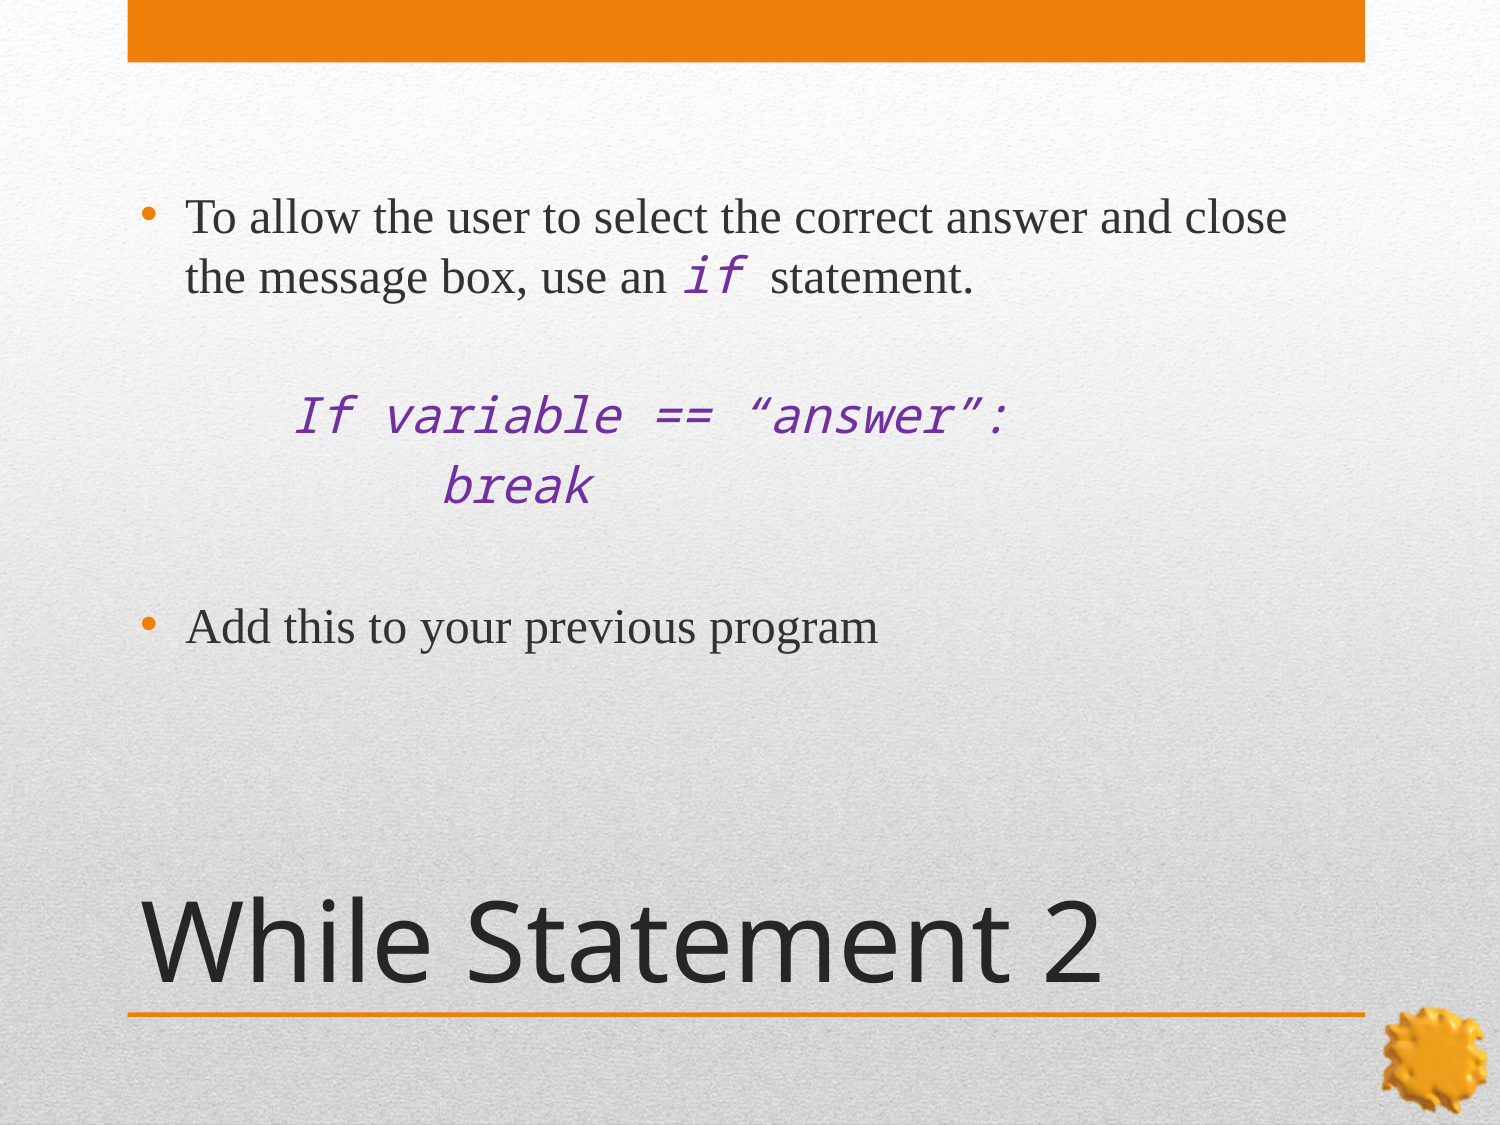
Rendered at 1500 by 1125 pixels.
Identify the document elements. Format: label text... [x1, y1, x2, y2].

picture [1370, 995, 1500, 1125]
title While Statement 2 [125, 764, 1238, 1013]
list To allow the user to select the correct answer and close the message box, use an if statement. If variable == “answer”: break Add this to your previous program [125, 137, 1363, 764]
